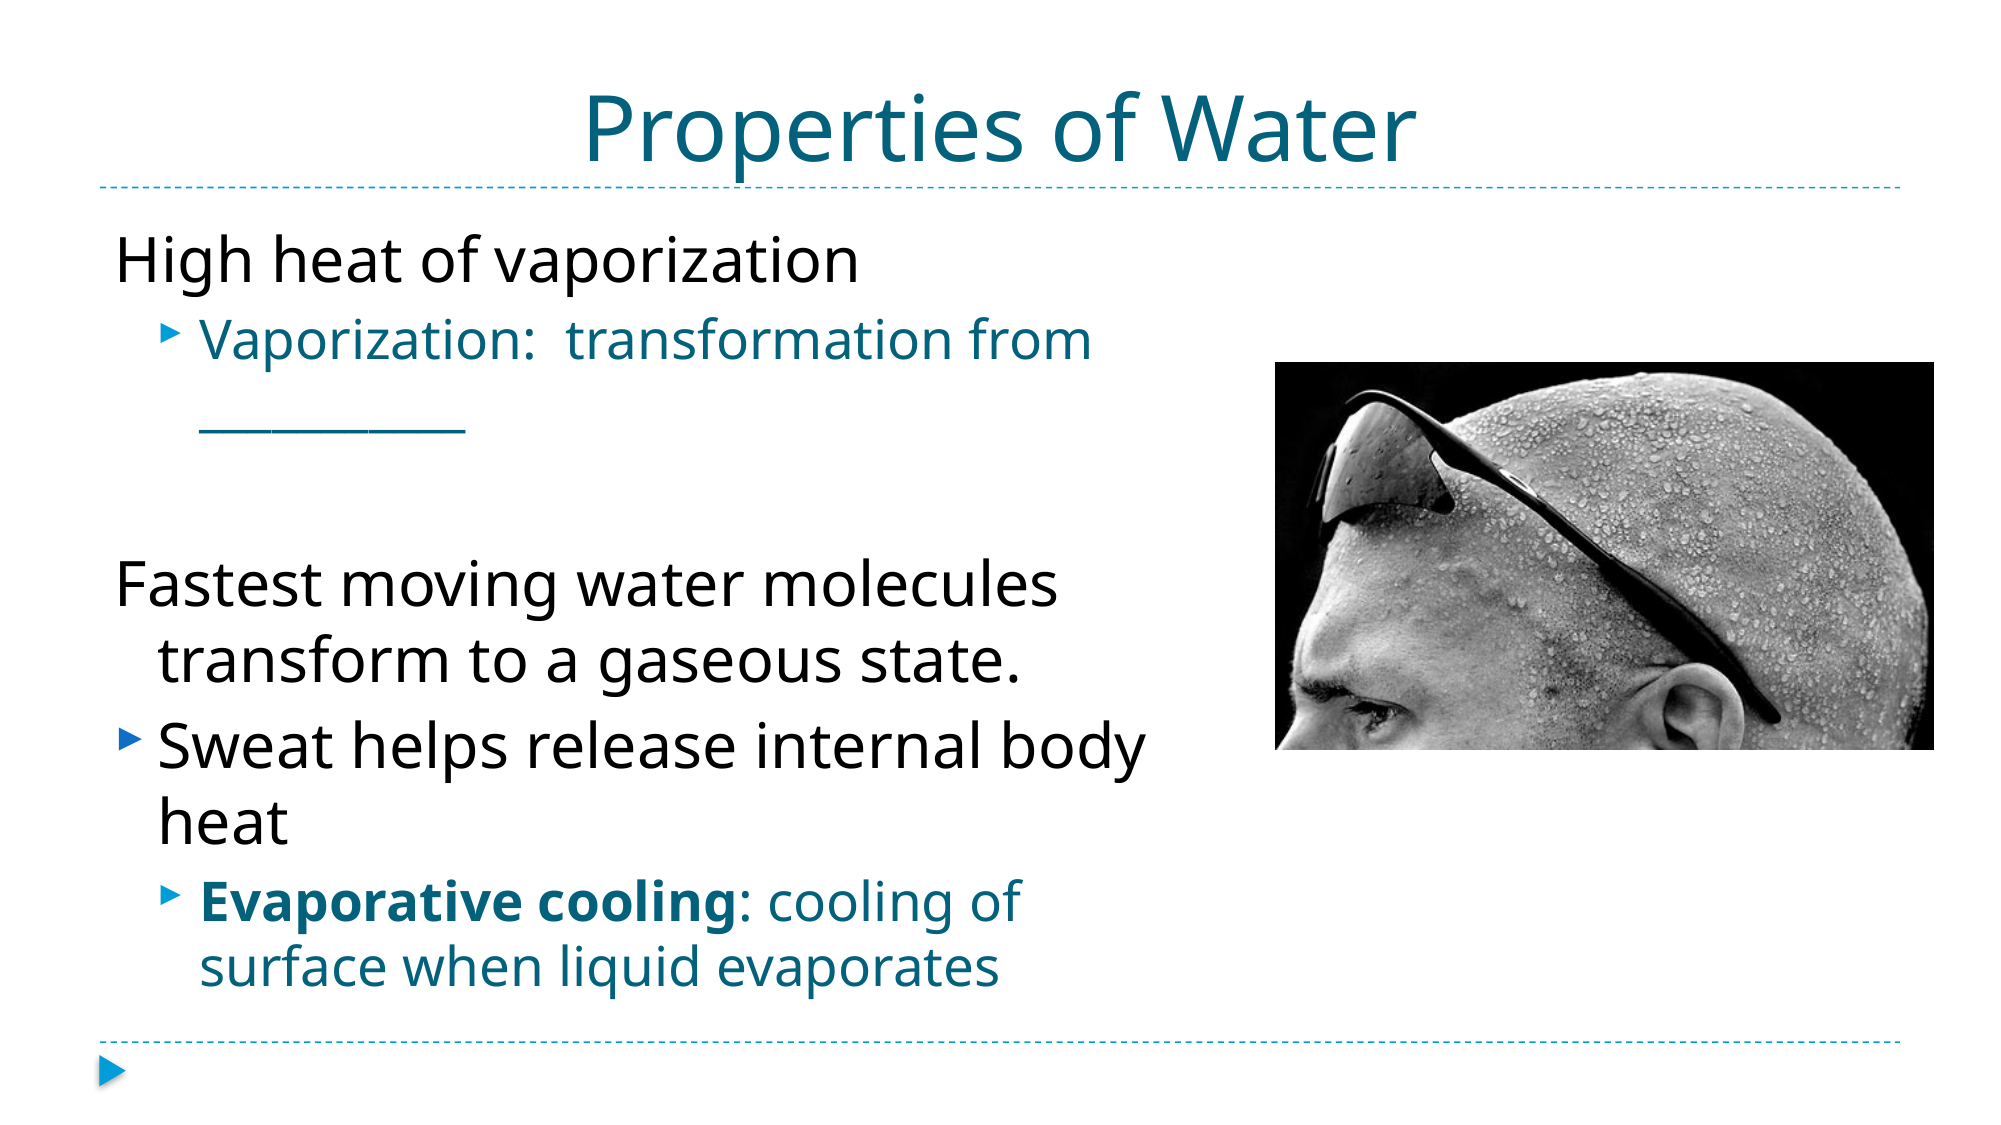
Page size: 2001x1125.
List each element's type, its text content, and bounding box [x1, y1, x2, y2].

picture [1274, 362, 1935, 751]
title Properties of Water [99, 24, 1900, 188]
list High heat of vaporization Vaporization: transformation from ___________ Fastest moving water molecules transform to a gaseous state. Sweat helps release internal body heat Evaporative cooling: cooling of surface when liquid evaporates [99, 212, 1188, 1013]
